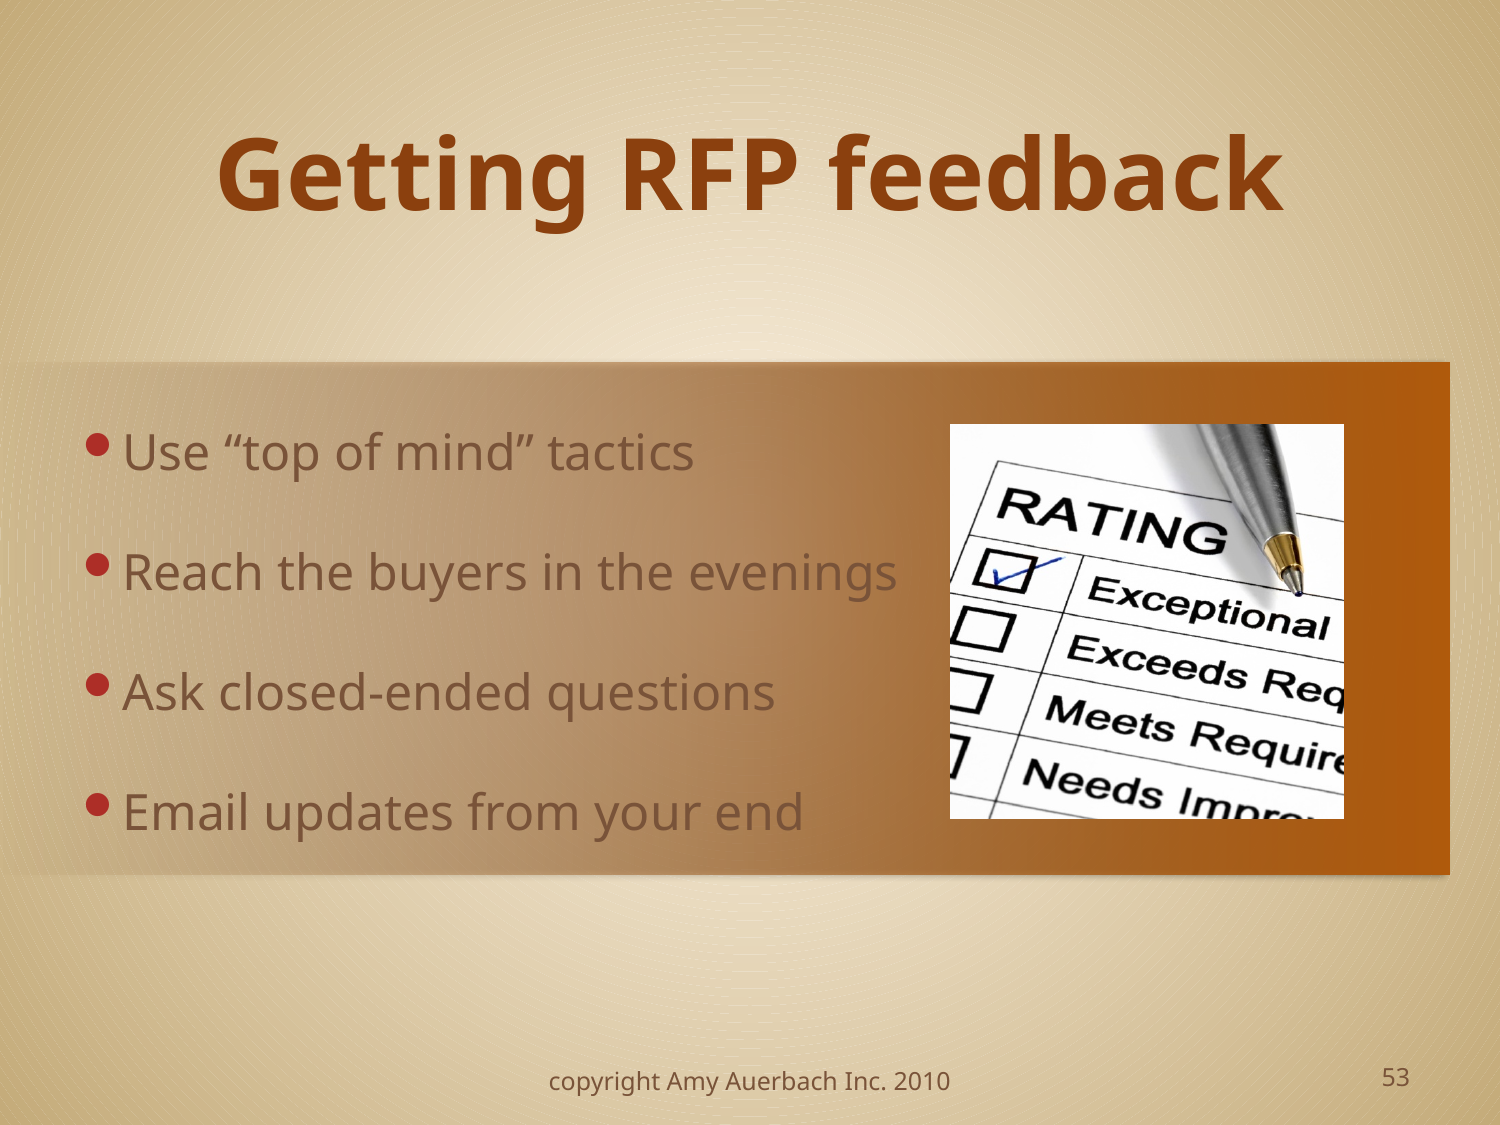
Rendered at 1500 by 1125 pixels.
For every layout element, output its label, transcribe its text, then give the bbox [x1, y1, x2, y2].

text_box [0, 362, 1450, 875]
slide_number 53 [1074, 1024, 1425, 1103]
title Getting RFP feedback [75, 50, 1425, 238]
list Use “top of mind” tactics Reach the buyers in the evenings Ask closed-ended questions Email updates from your end [75, 412, 913, 1005]
footer copyright Amy Auerbach Inc. 2010 [512, 1024, 988, 1103]
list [949, 424, 1344, 819]
